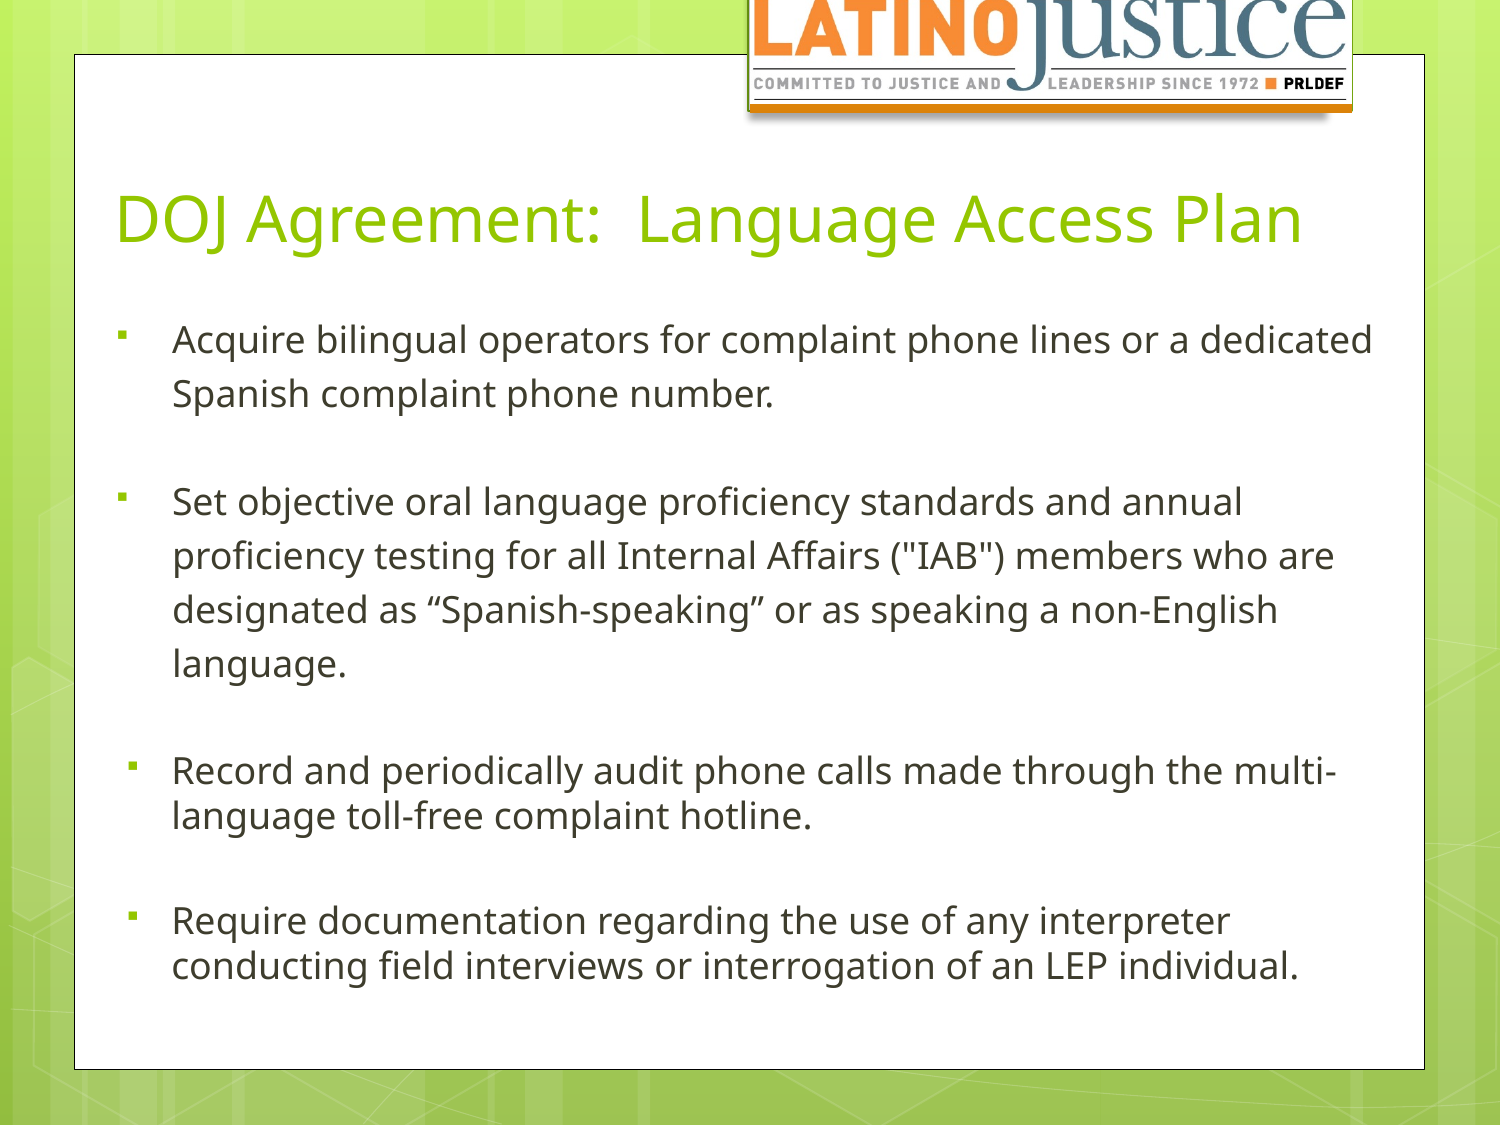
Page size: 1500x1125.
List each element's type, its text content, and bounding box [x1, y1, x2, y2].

title DOJ Agreement: Language Access Plan [99, 162, 1500, 263]
picture [750, 0, 1352, 104]
list Acquire bilingual operators for complaint phone lines or a dedicated Spanish complaint phone number. Set objective oral language proficiency standards and annual proficiency testing for all Internal Affairs ("IAB") members who are designated as “Spanish-speaking” or as speaking a non-English language. Record and periodically audit phone calls made through the multi-language toll-free complaint hotline. Require documentation regarding the use of any interpreter conducting field interviews or interrogation of an LEP individual. [99, 299, 1400, 1013]
